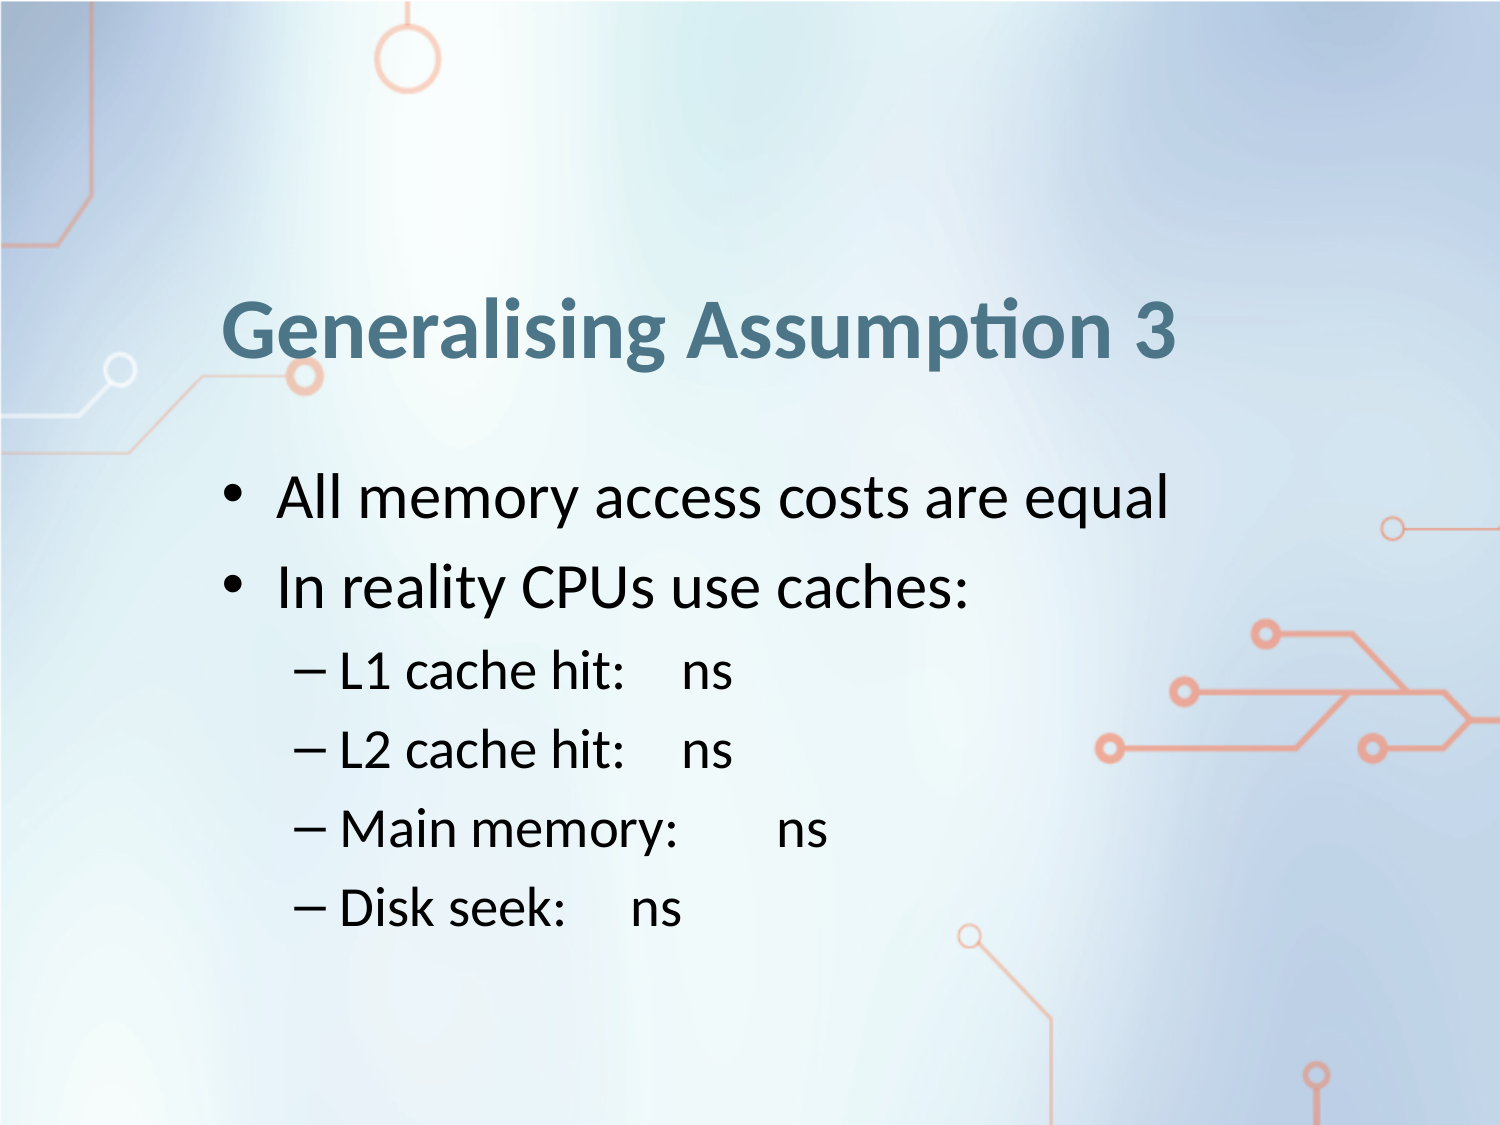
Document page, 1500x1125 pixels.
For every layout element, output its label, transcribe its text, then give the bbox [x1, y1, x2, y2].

picture [2, 2, 1500, 1125]
title Generalising Assumption 3 [206, 230, 1275, 418]
